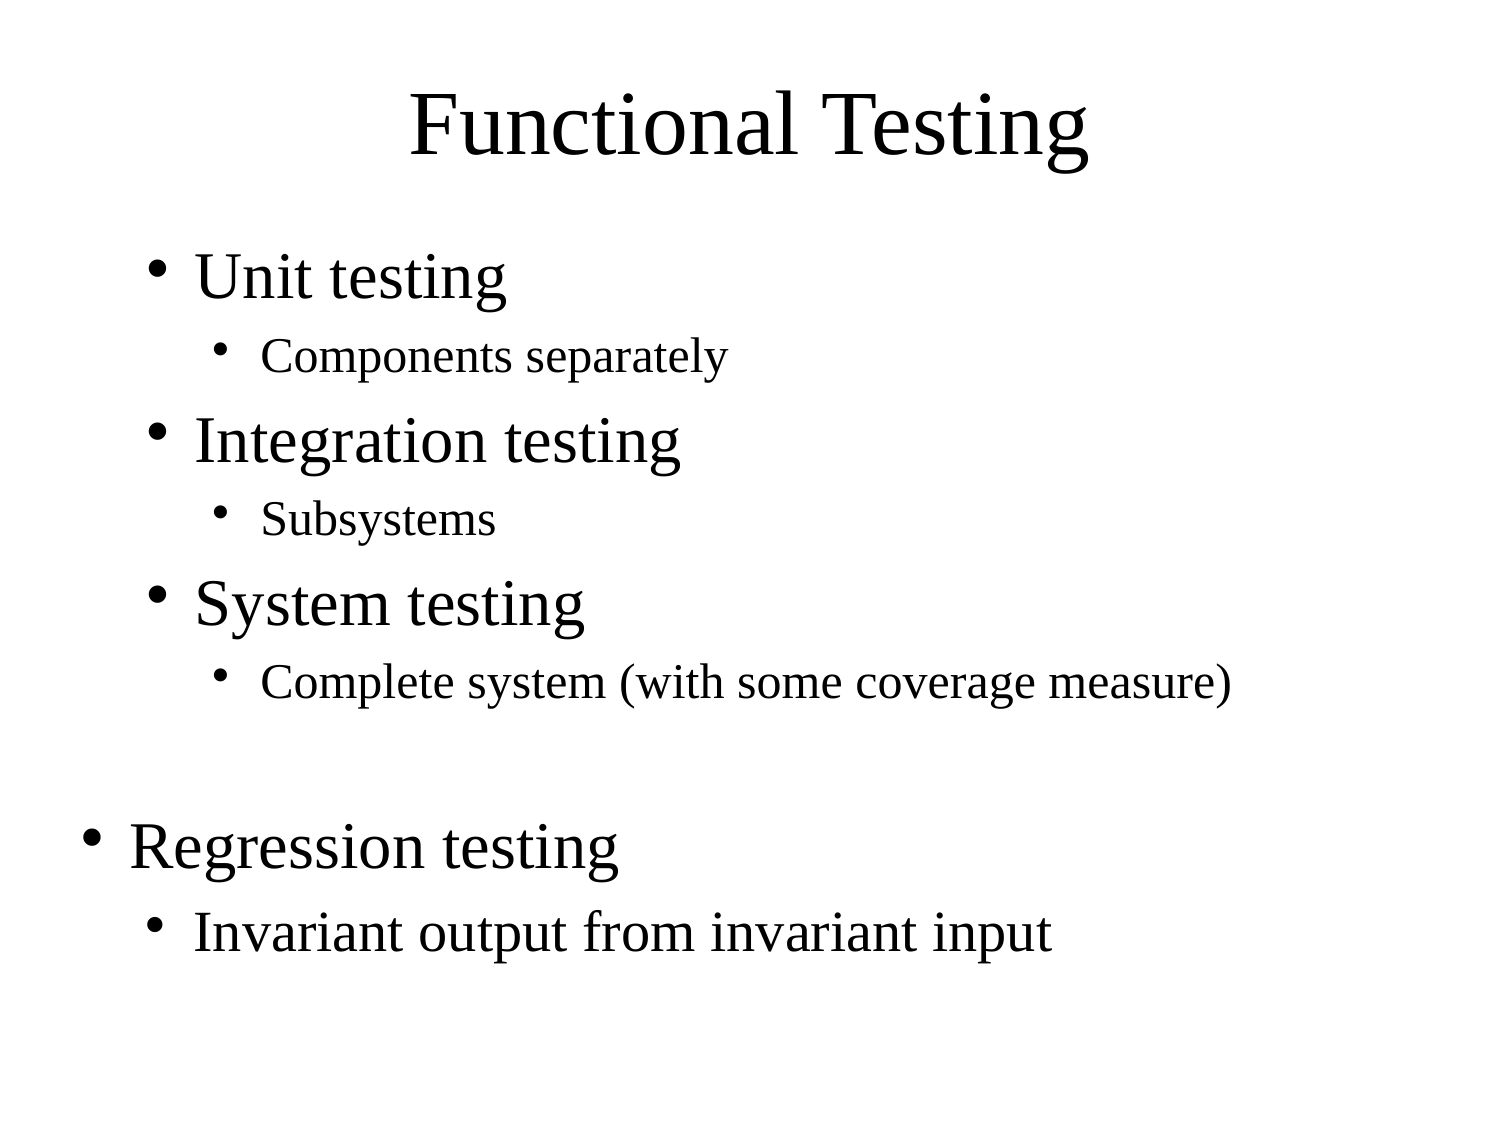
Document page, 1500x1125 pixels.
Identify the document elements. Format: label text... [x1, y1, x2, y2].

title Functional Testing [75, 24, 1425, 213]
list Unit testing Components separately Integration testing Subsystems System testing Complete system (with some coverage measure) Regression testing Invariant output from invariant input [50, 224, 1465, 968]
